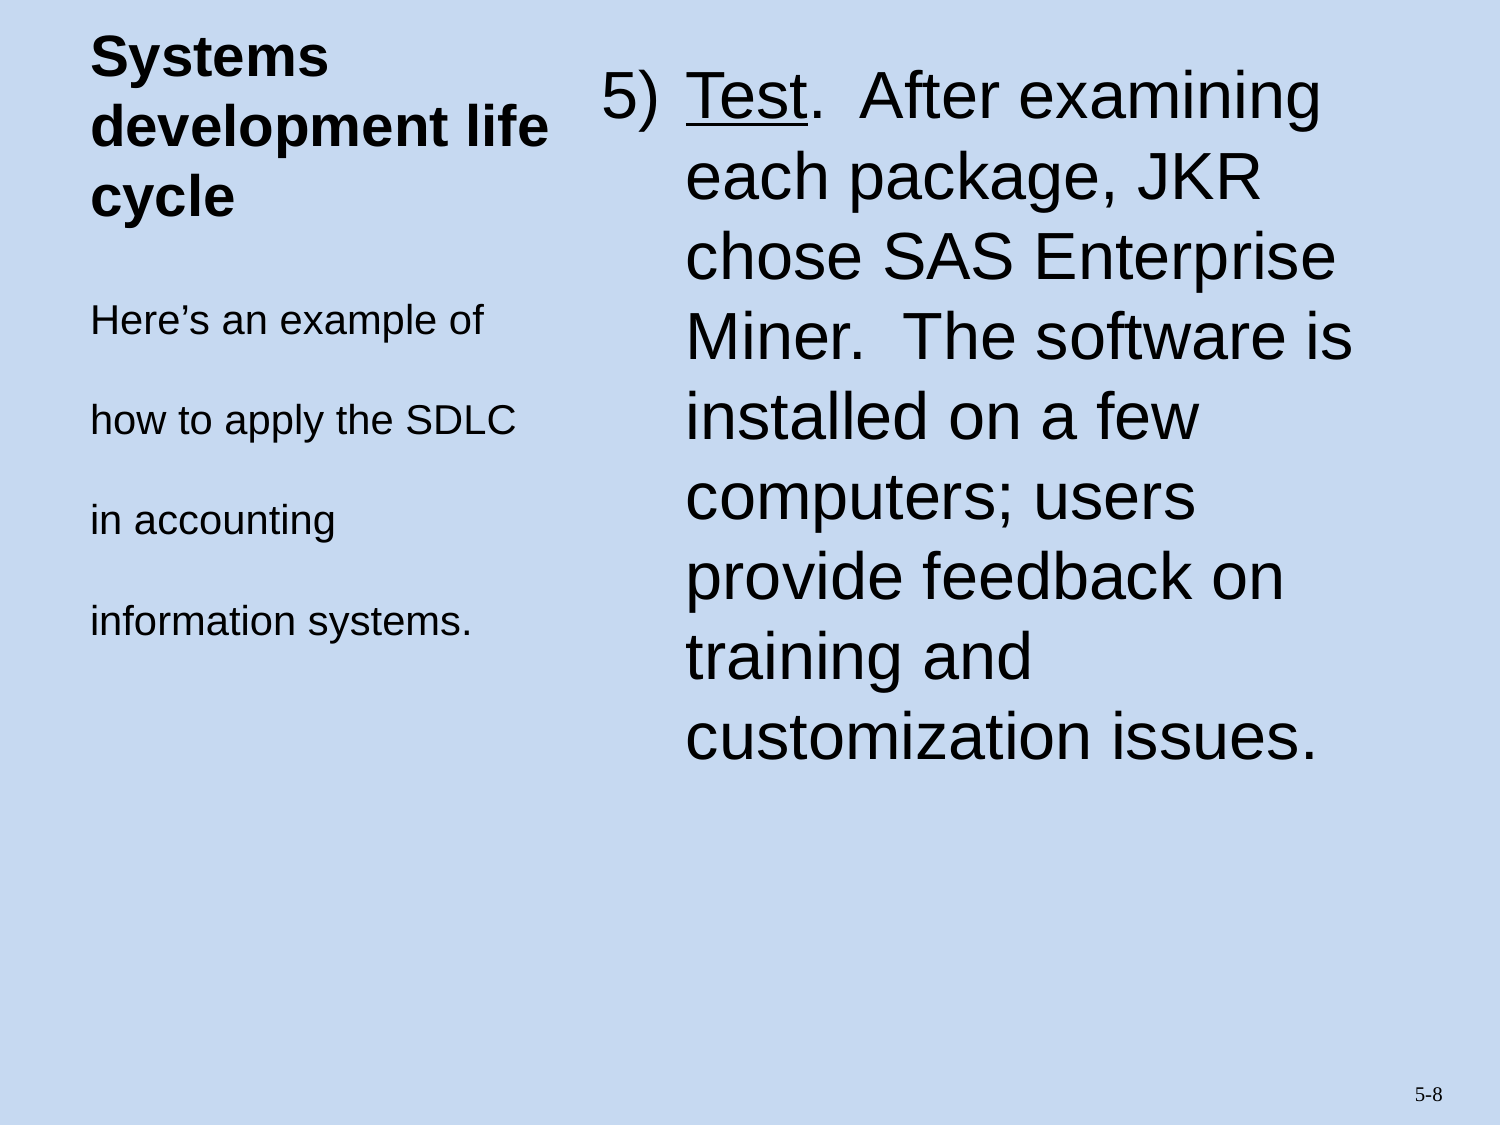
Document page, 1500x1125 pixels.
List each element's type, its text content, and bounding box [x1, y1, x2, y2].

list Here’s an example of how to apply the SDLC in accounting information systems. [75, 235, 569, 1005]
list Test. After examining each package, JKR chose SAS Enterprise Miner. The software is installed on a few computers; users provide feedback on training and customization issues. [586, 44, 1425, 1005]
title Systems development life cycle [75, 44, 569, 235]
